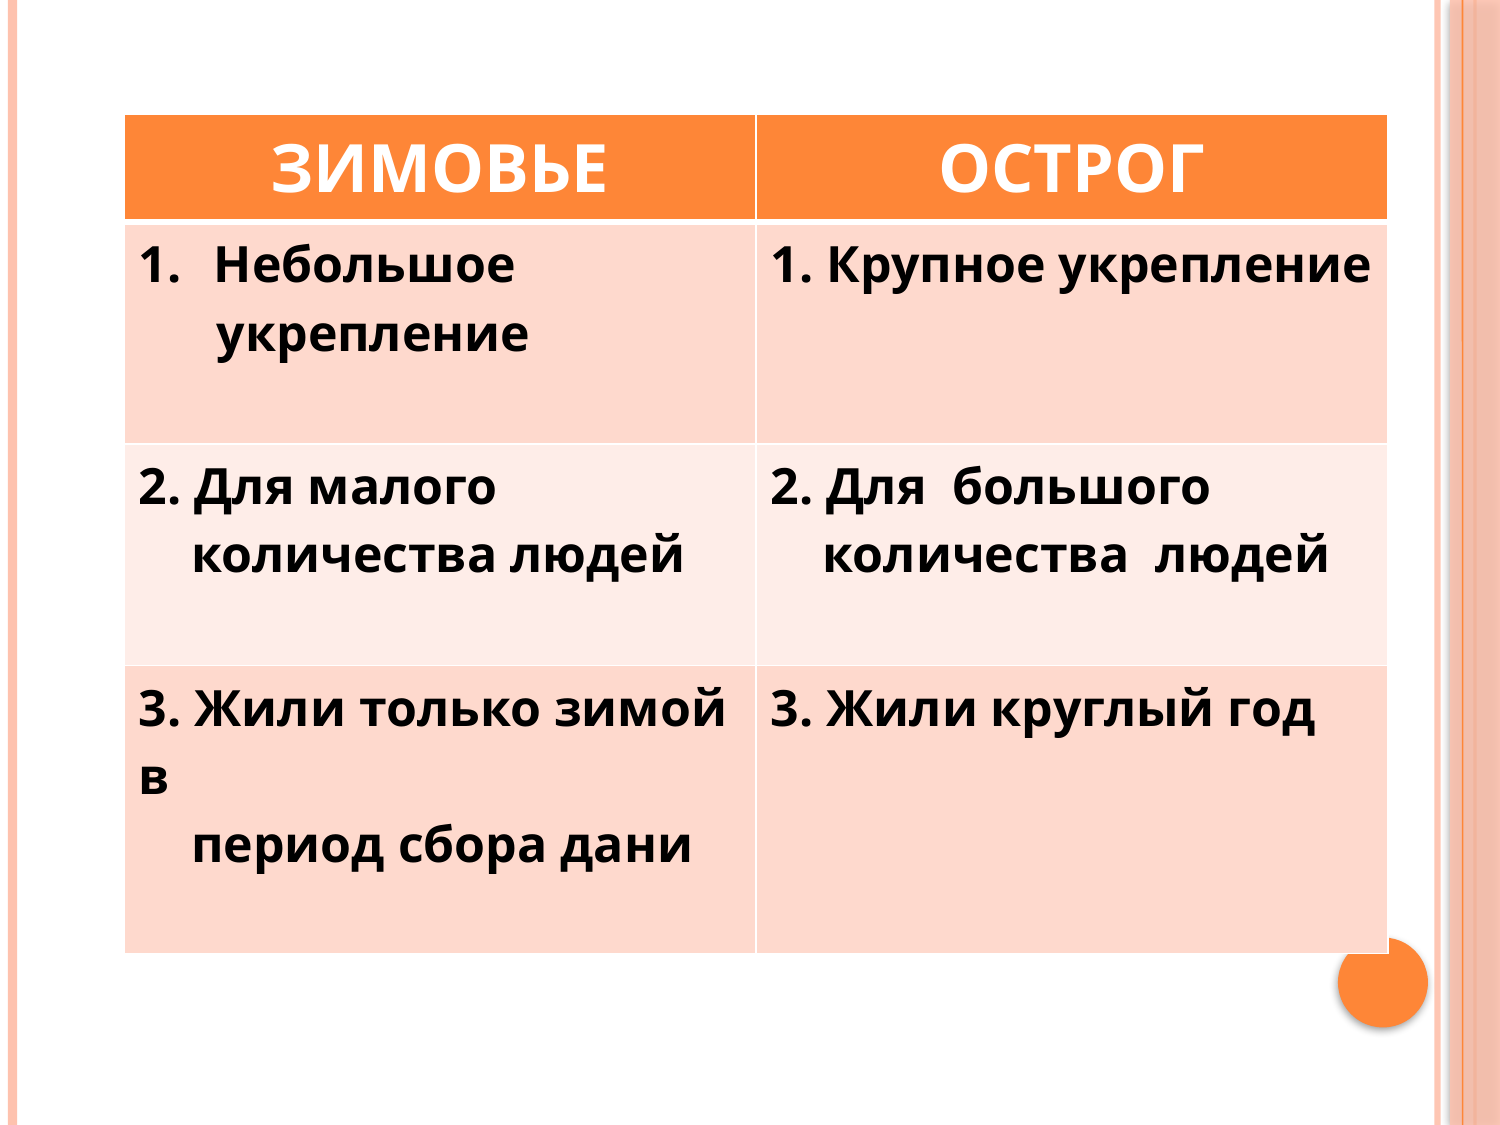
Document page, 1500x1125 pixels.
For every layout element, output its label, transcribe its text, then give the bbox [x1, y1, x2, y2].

table_header ЗИМОВЬЕ [125, 115, 755, 219]
table_cell Небольшое укрепление [125, 225, 755, 443]
table_cell 1. Крупное укрепление [757, 225, 1387, 443]
table_cell 3. Жили круглый год [757, 666, 1387, 953]
table_cell 3. Жили только зимой в период сбора дани [125, 666, 755, 953]
table_header ОСТРОГ [757, 115, 1387, 219]
table_cell 2. Для большого количества людей [757, 445, 1387, 665]
table_cell 2. Для малого количества людей [125, 445, 755, 665]
